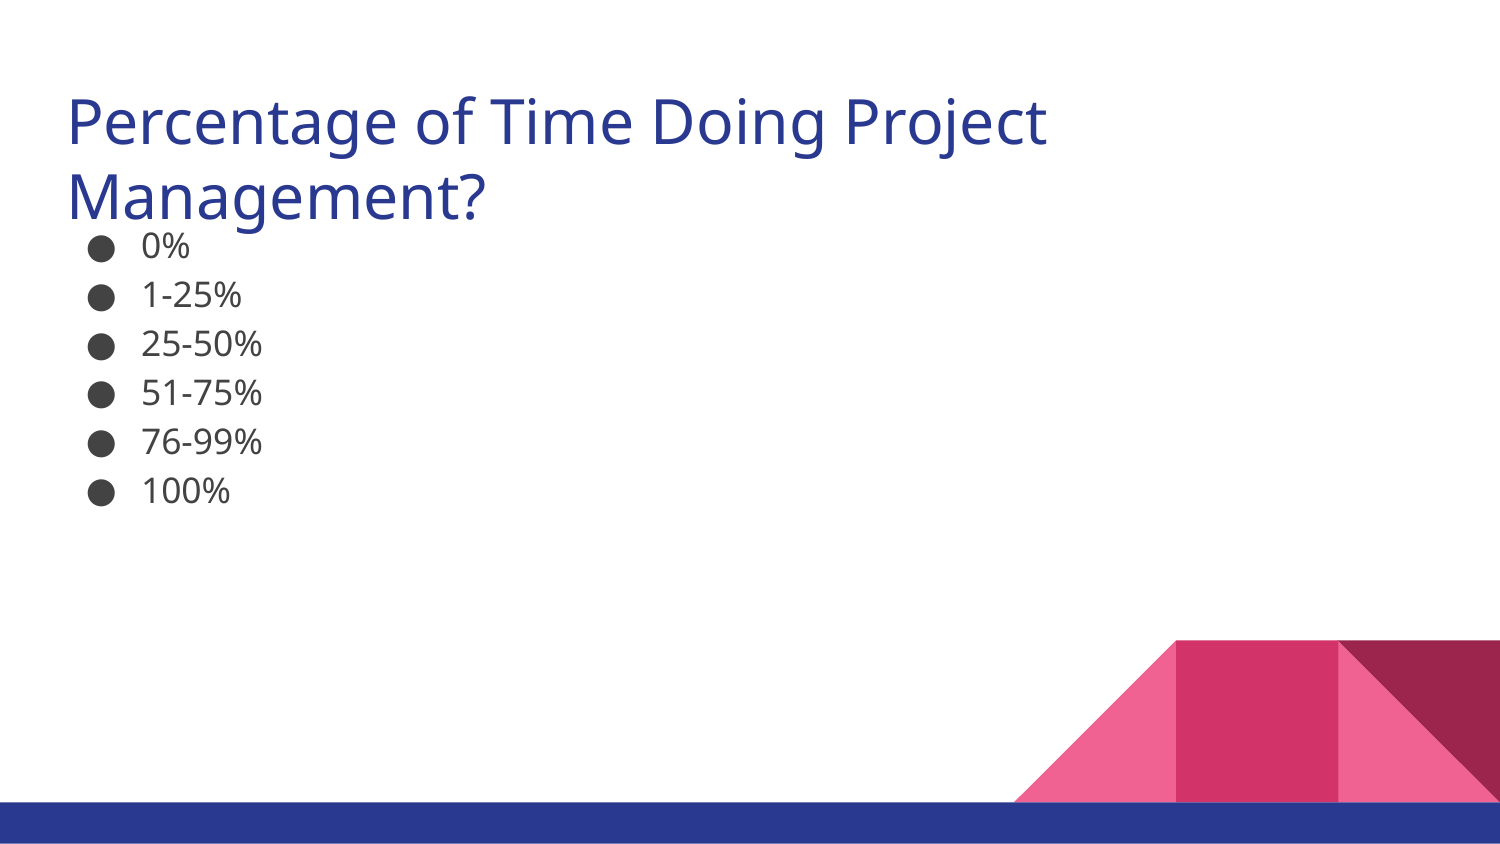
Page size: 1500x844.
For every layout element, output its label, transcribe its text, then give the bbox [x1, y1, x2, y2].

title Percentage of Time Doing Project Management? [51, 67, 1449, 167]
list 0% 1-25% 25-50% 51-75% 76-99% 100% [51, 201, 1449, 750]
